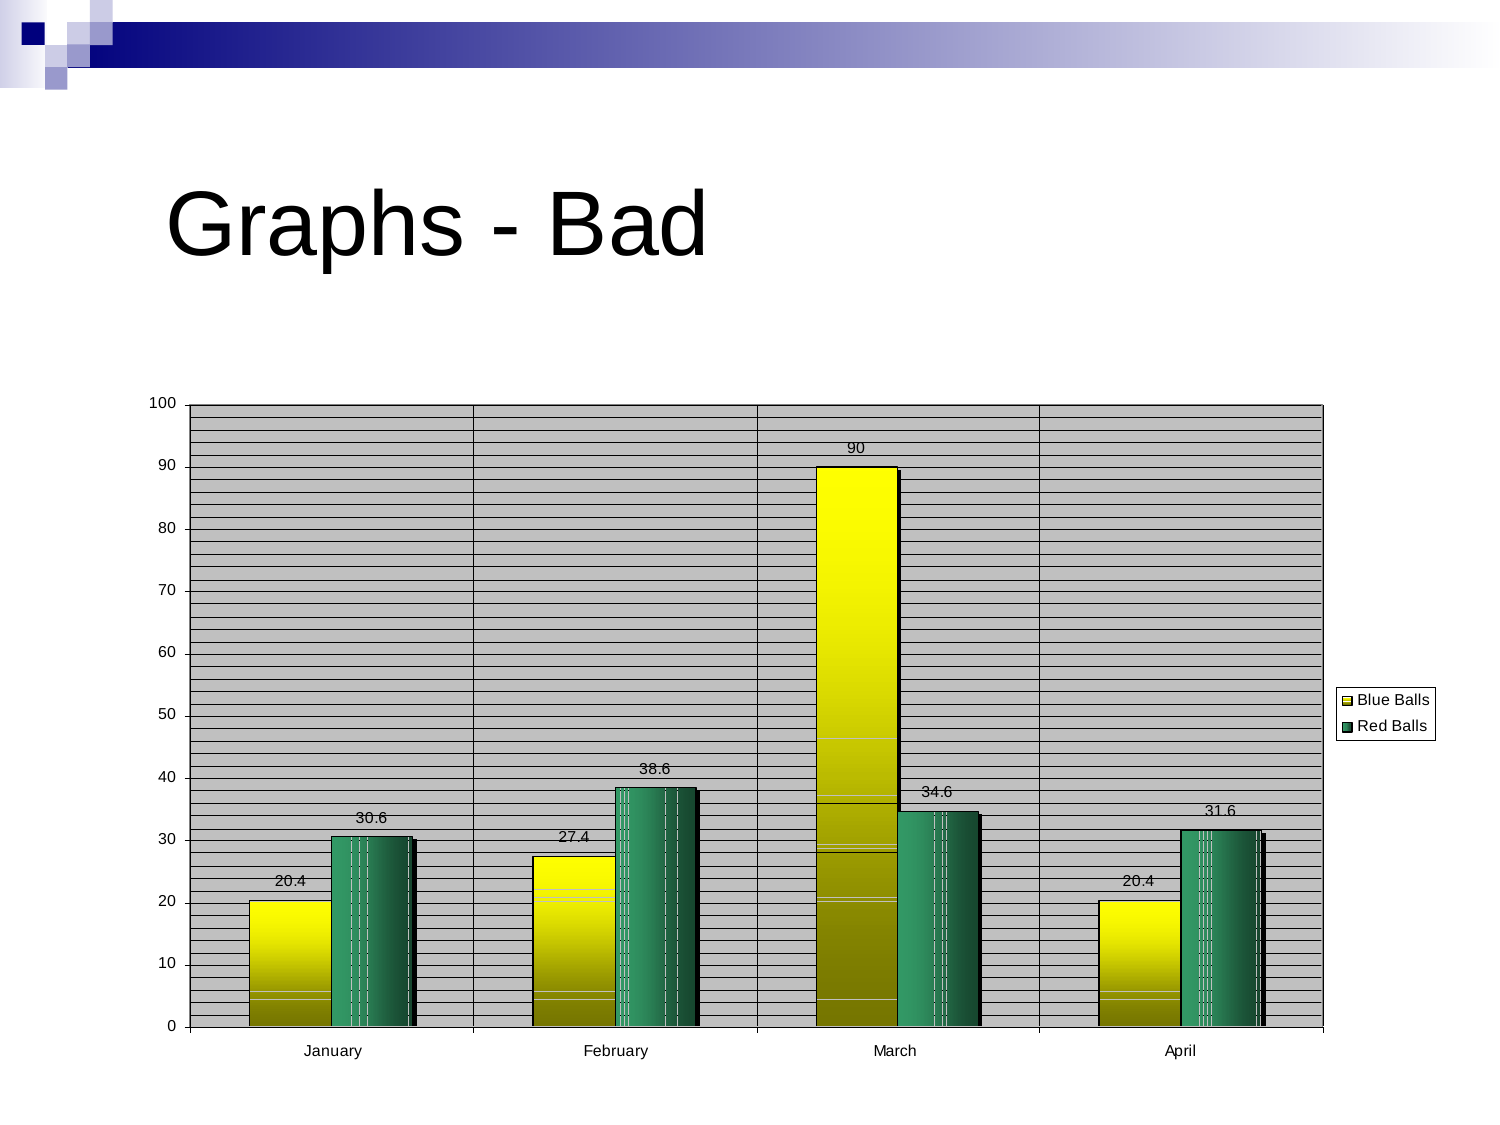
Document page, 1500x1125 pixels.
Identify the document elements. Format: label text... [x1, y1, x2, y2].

title Graphs - Bad [150, 125, 1463, 313]
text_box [124, 368, 1451, 1089]
